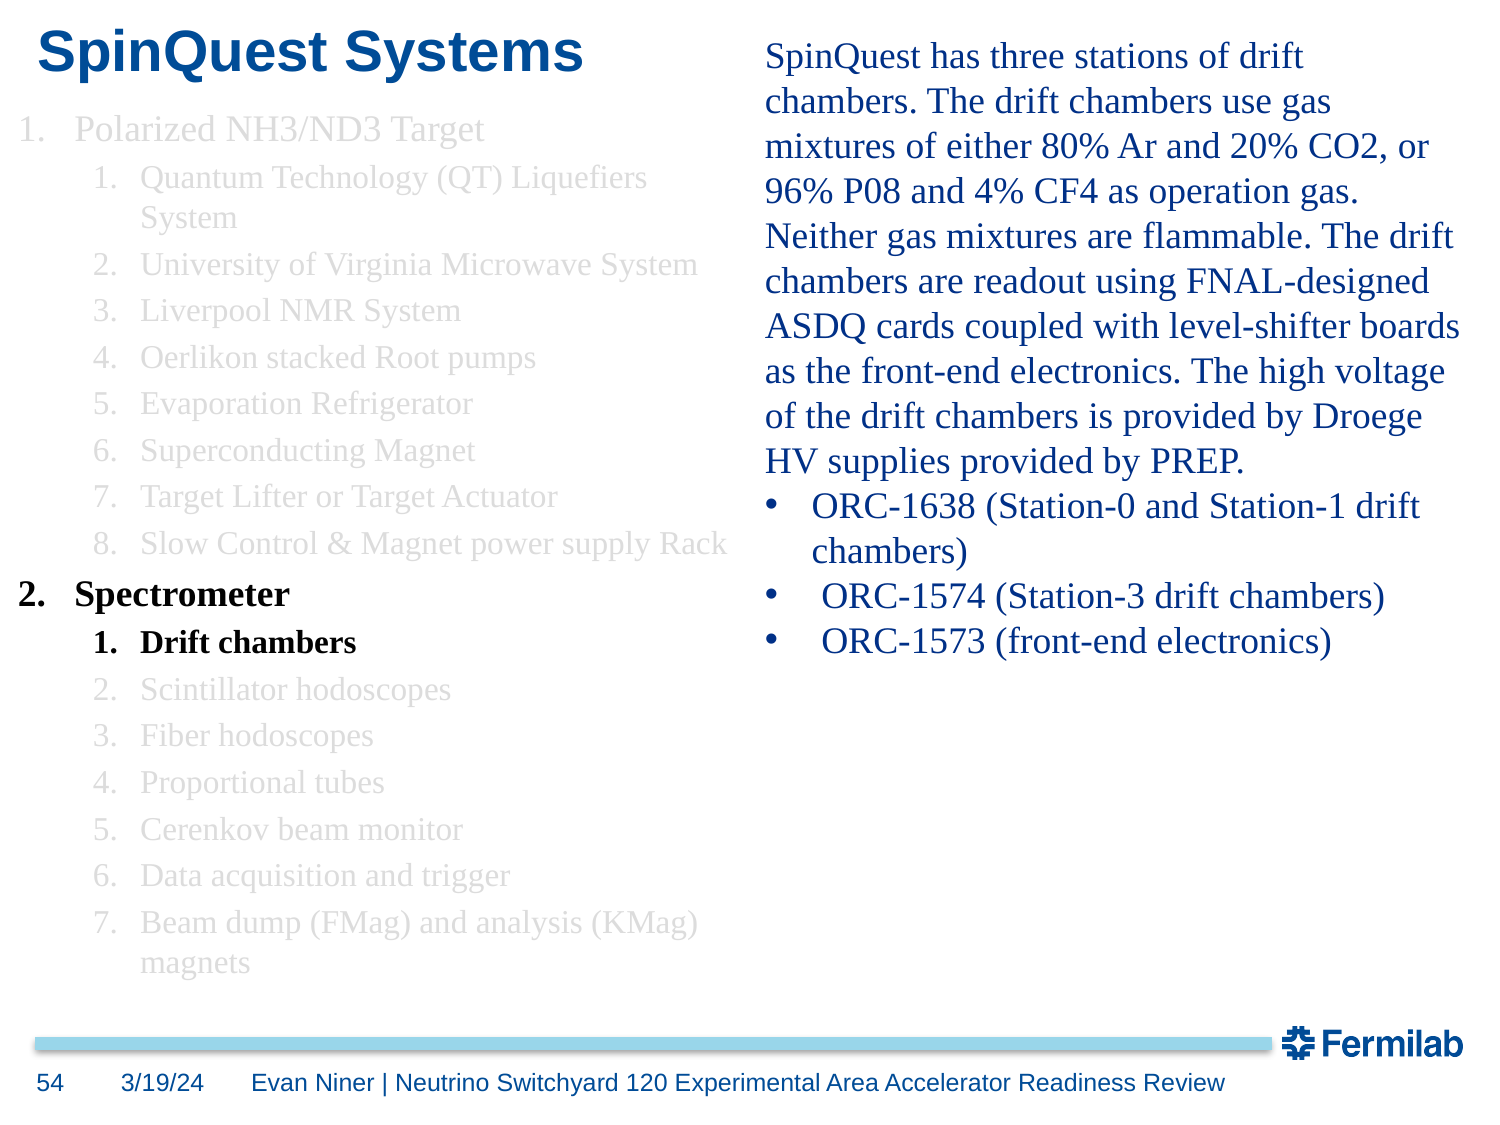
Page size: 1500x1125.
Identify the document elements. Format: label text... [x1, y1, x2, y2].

title SpinQuest Systems [37, 12, 1463, 84]
slide_number 54 [36, 1066, 105, 1106]
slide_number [120, 1066, 251, 1107]
list Polarized NH3/ND3 Target Quantum Technology (QT) Liquefiers System University of Virginia Microwave System Liverpool NMR System Oerlikon stacked Root pumps Evaporation Refrigerator Superconducting Magnet Target Lifter or Target Actuator Slow Control & Magnet power supply Rack Spectrometer Drift chambers Scintillator hodoscopes Fiber hodoscopes Proportional tubes Cerenkov beam monitor Data acquisition and trigger Beam dump (FMag) and analysis (KMag) magnets [18, 103, 732, 940]
text_box SpinQuest has three stations of drift chambers. The drift chambers use gas mixtures of either 80% Ar and 20% CO2, or 96% P08 and 4% CF4 as operation gas. Neither gas mixtures are flammable. The drift chambers are readout using FNAL-designed ASDQ cards coupled with level-shifter boards as the front-end electronics. The high voltage of the drift chambers is provided by Droege HV supplies provided by PREP. ORC-1638 (Station-0 and Station-1 drift chambers) ORC-1574 (Station-3 drift chambers) ORC-1573 (front-end electronics) [750, 23, 1482, 718]
picture [1282, 1026, 1463, 1060]
footer Evan Niner | Neutrino Switchyard 120 Experimental Area Accelerator Readiness Review [251, 1066, 1279, 1107]
